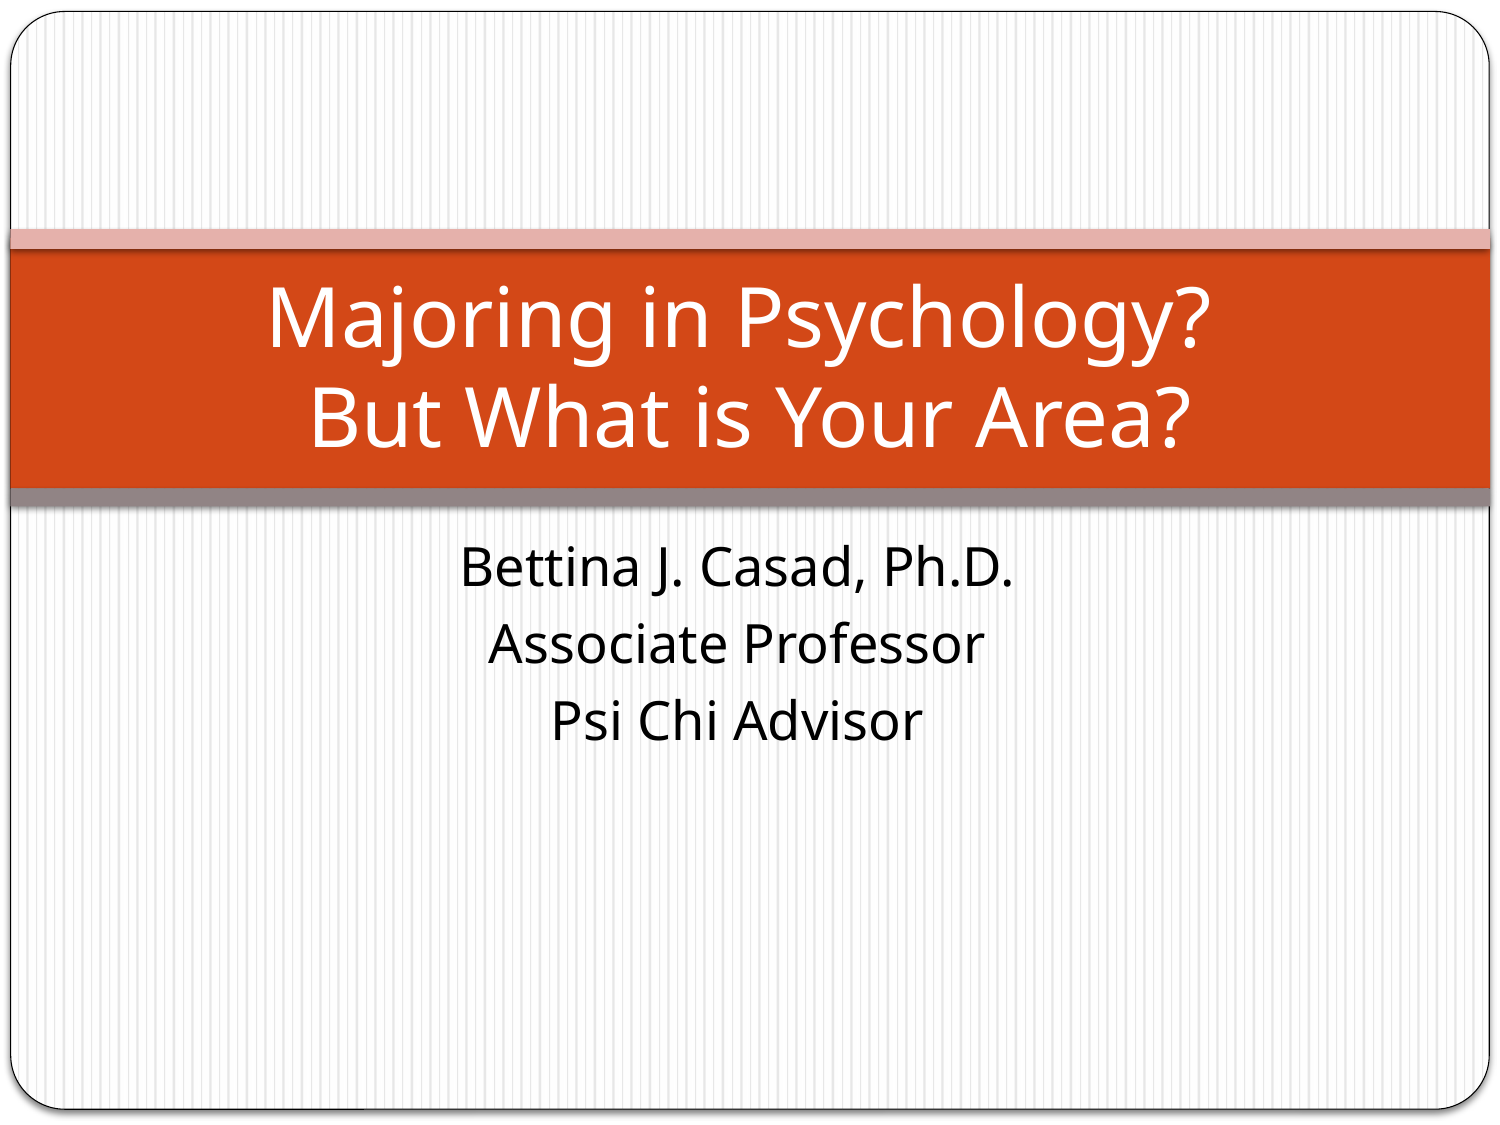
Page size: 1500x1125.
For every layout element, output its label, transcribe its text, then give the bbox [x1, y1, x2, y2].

subtitle Bettina J. Casad, Ph.D. Associate Professor Psi Chi Advisor [212, 525, 1263, 788]
title Majoring in Psychology? But What is Your Area? [75, 247, 1425, 489]
